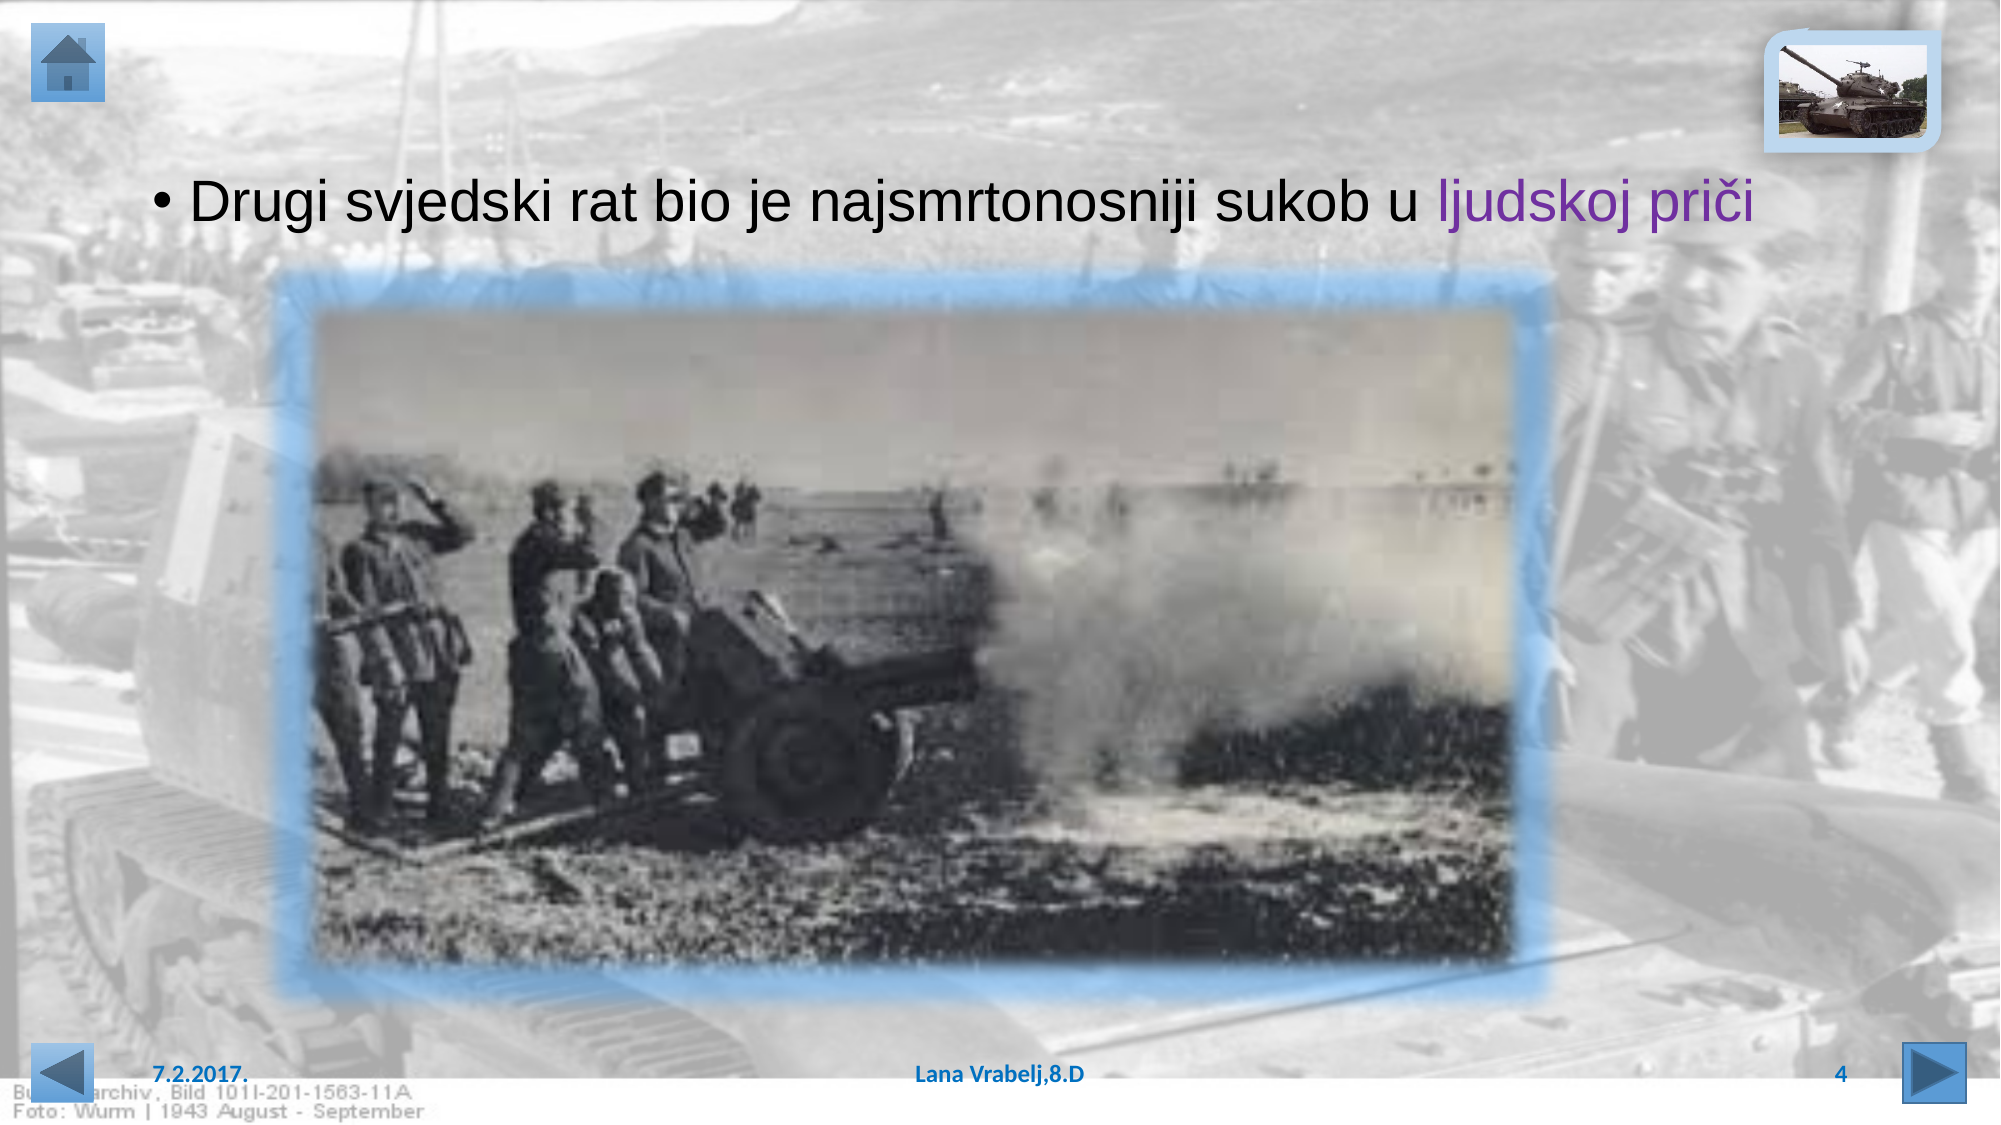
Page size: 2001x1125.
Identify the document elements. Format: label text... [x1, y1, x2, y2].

list Drugi svjedski rat bio je najsmrtonosniji sukob u ljudskoj priči [137, 163, 1837, 1014]
picture [1779, 46, 1926, 138]
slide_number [137, 1042, 588, 1103]
footer Lana Vrabelj,8.D [662, 1042, 1338, 1103]
picture [294, 289, 1532, 983]
slide_number 4 [1412, 1042, 1863, 1103]
text_box [31, 23, 105, 103]
